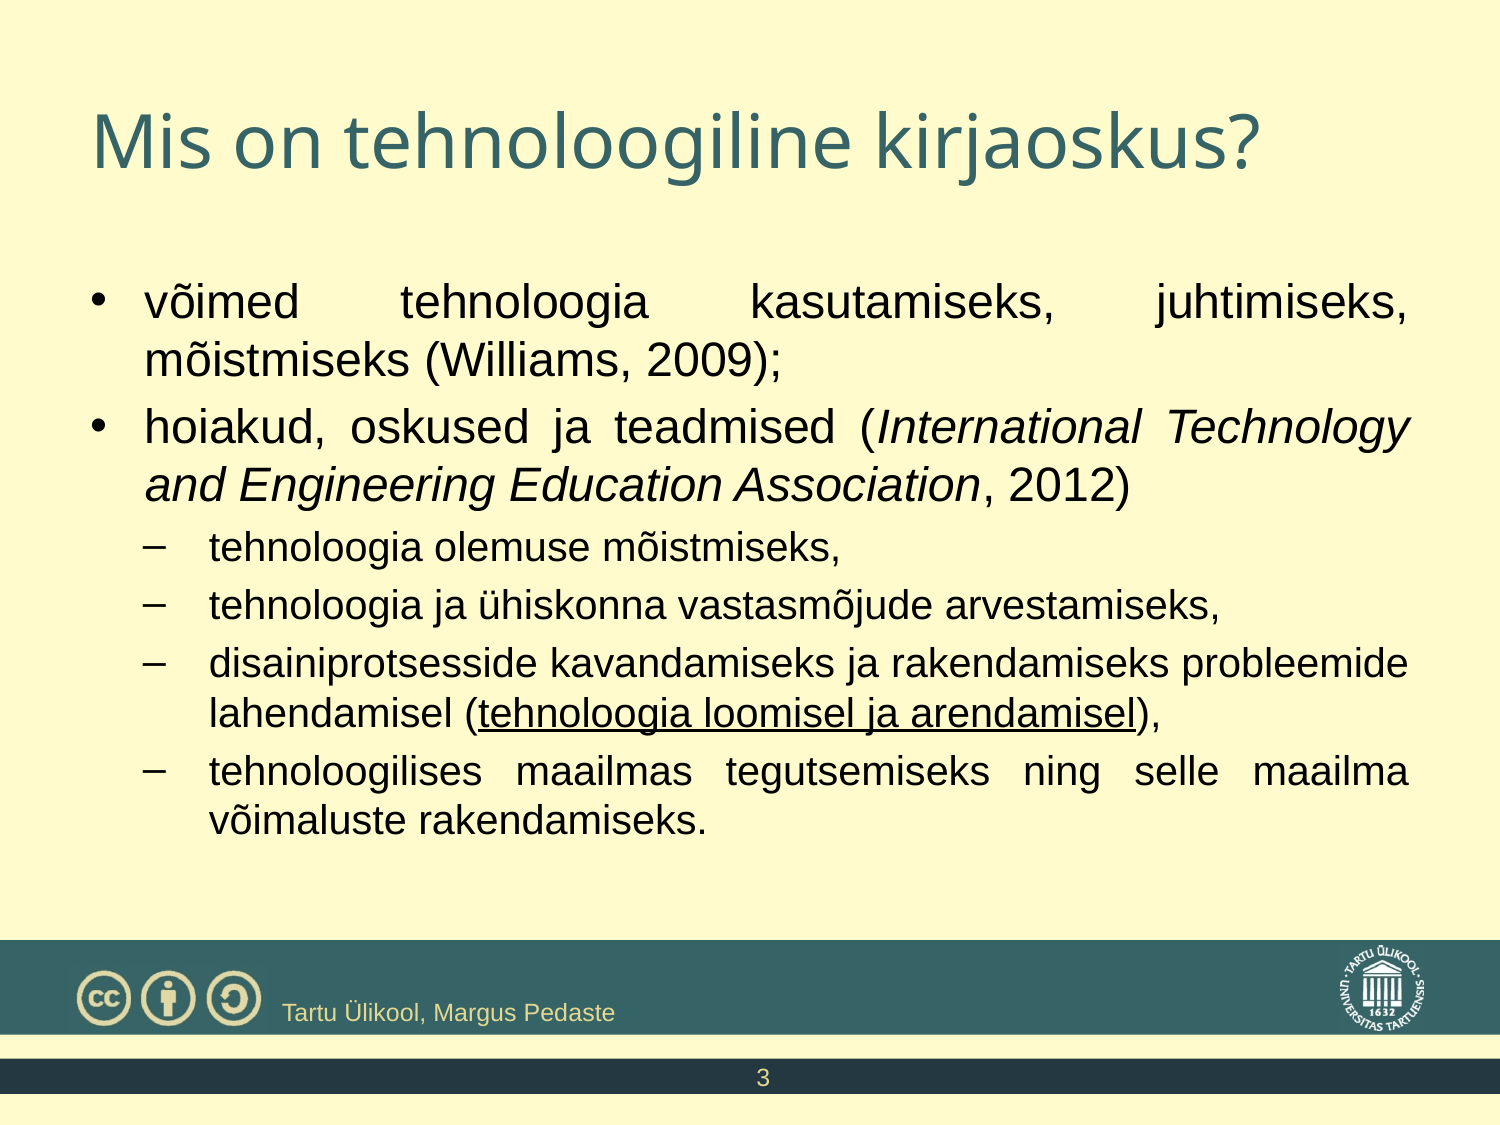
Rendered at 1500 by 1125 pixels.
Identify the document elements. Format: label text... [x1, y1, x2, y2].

footer Tartu Ülikool, Margus Pedaste [183, 976, 715, 1047]
slide_number 3 [714, 1046, 786, 1107]
picture [70, 966, 266, 1032]
list võimed tehnoloogia kasutamiseks, juhtimiseks, mõistmiseks (Williams, 2009); hoiakud, oskused ja teadmised (International Technology and Engineering Education Association, 2012) tehnoloogia olemuse mõistmiseks, tehnoloogia ja ühiskonna vastasmõjude arvestamiseks, disainiprotsesside kavandamiseks ja rakendamiseks probleemide lahendamisel (tehnoloogia loomisel ja arendamisel), tehnoloogilises maailmas tegutsemiseks ning selle maailma võimaluste rakendamiseks. [75, 262, 1425, 894]
picture [1340, 945, 1424, 1031]
title Mis on tehnoloogiline kirjaoskus? [75, 45, 1425, 233]
